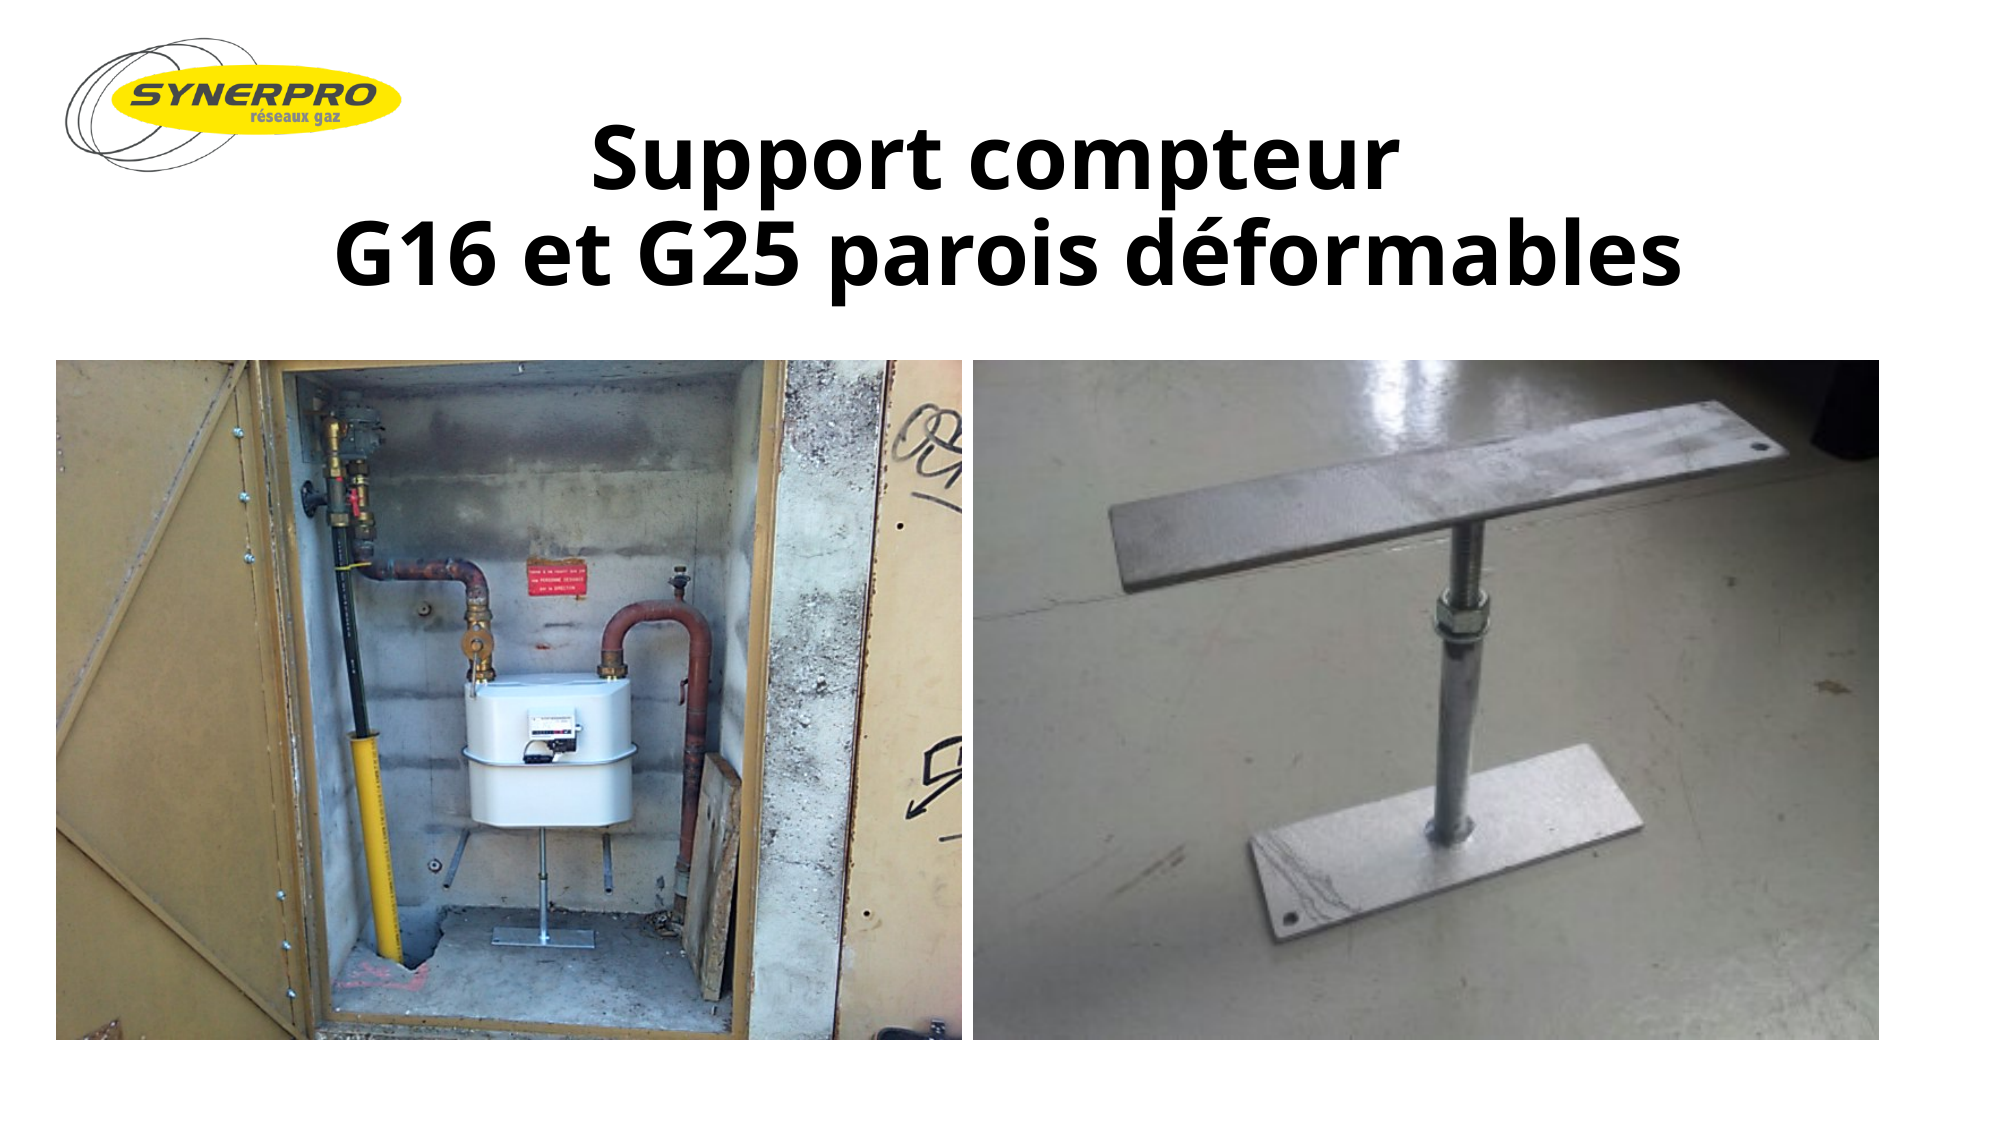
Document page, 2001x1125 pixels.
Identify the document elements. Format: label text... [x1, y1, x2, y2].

picture [973, 360, 1879, 1040]
title Support compteur G16 et G25 parois déformables [258, 40, 1759, 313]
picture [56, 28, 402, 181]
picture [56, 360, 962, 1040]
